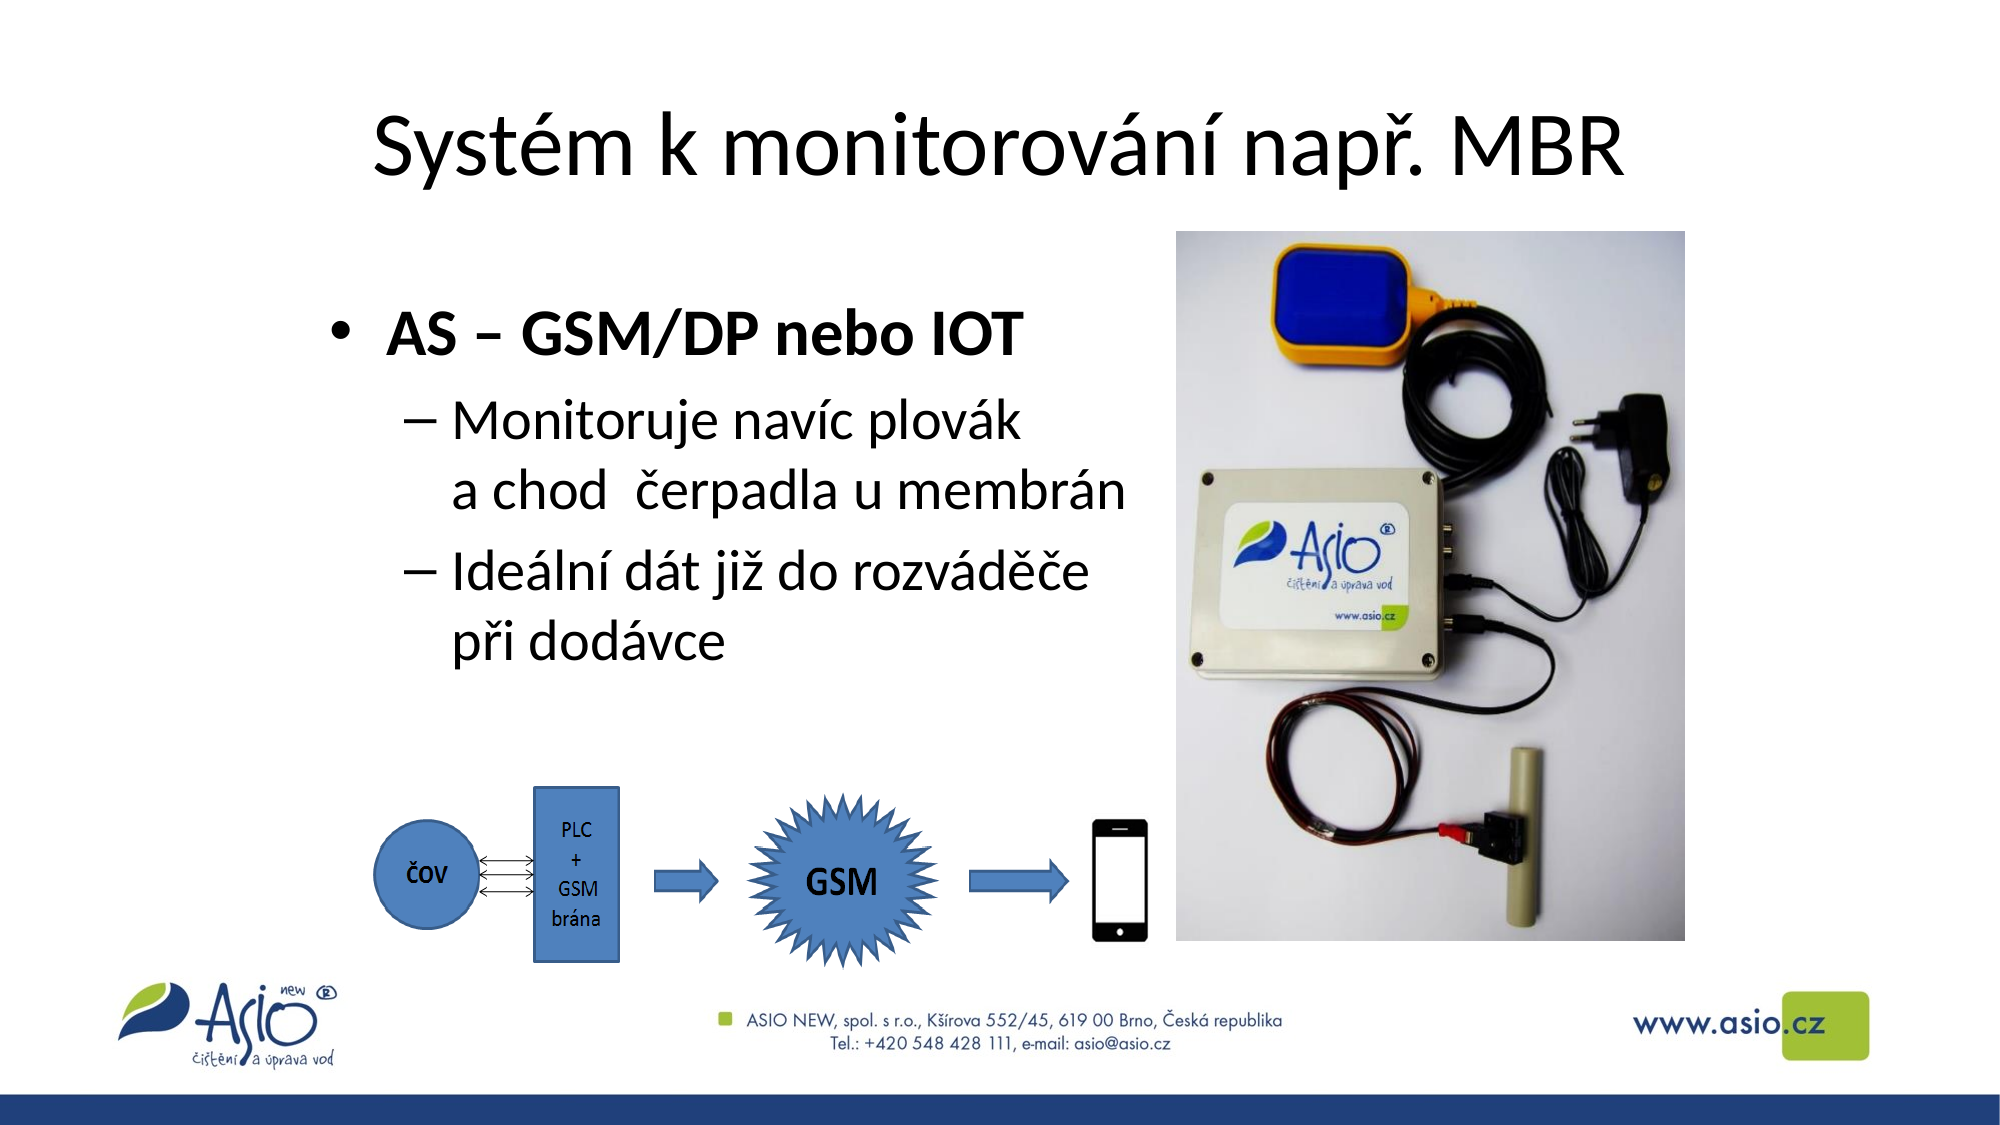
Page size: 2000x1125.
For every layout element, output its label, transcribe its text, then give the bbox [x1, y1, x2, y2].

picture [0, 0, 2000, 1125]
title Systém k monitorování např. MBR [99, 45, 1900, 233]
list AS – GSM/DP nebo IOT Monitoruje navíc plovák a chod čerpadla u membrán Ideální dát již do rozváděče při dodávce [314, 281, 1665, 1025]
